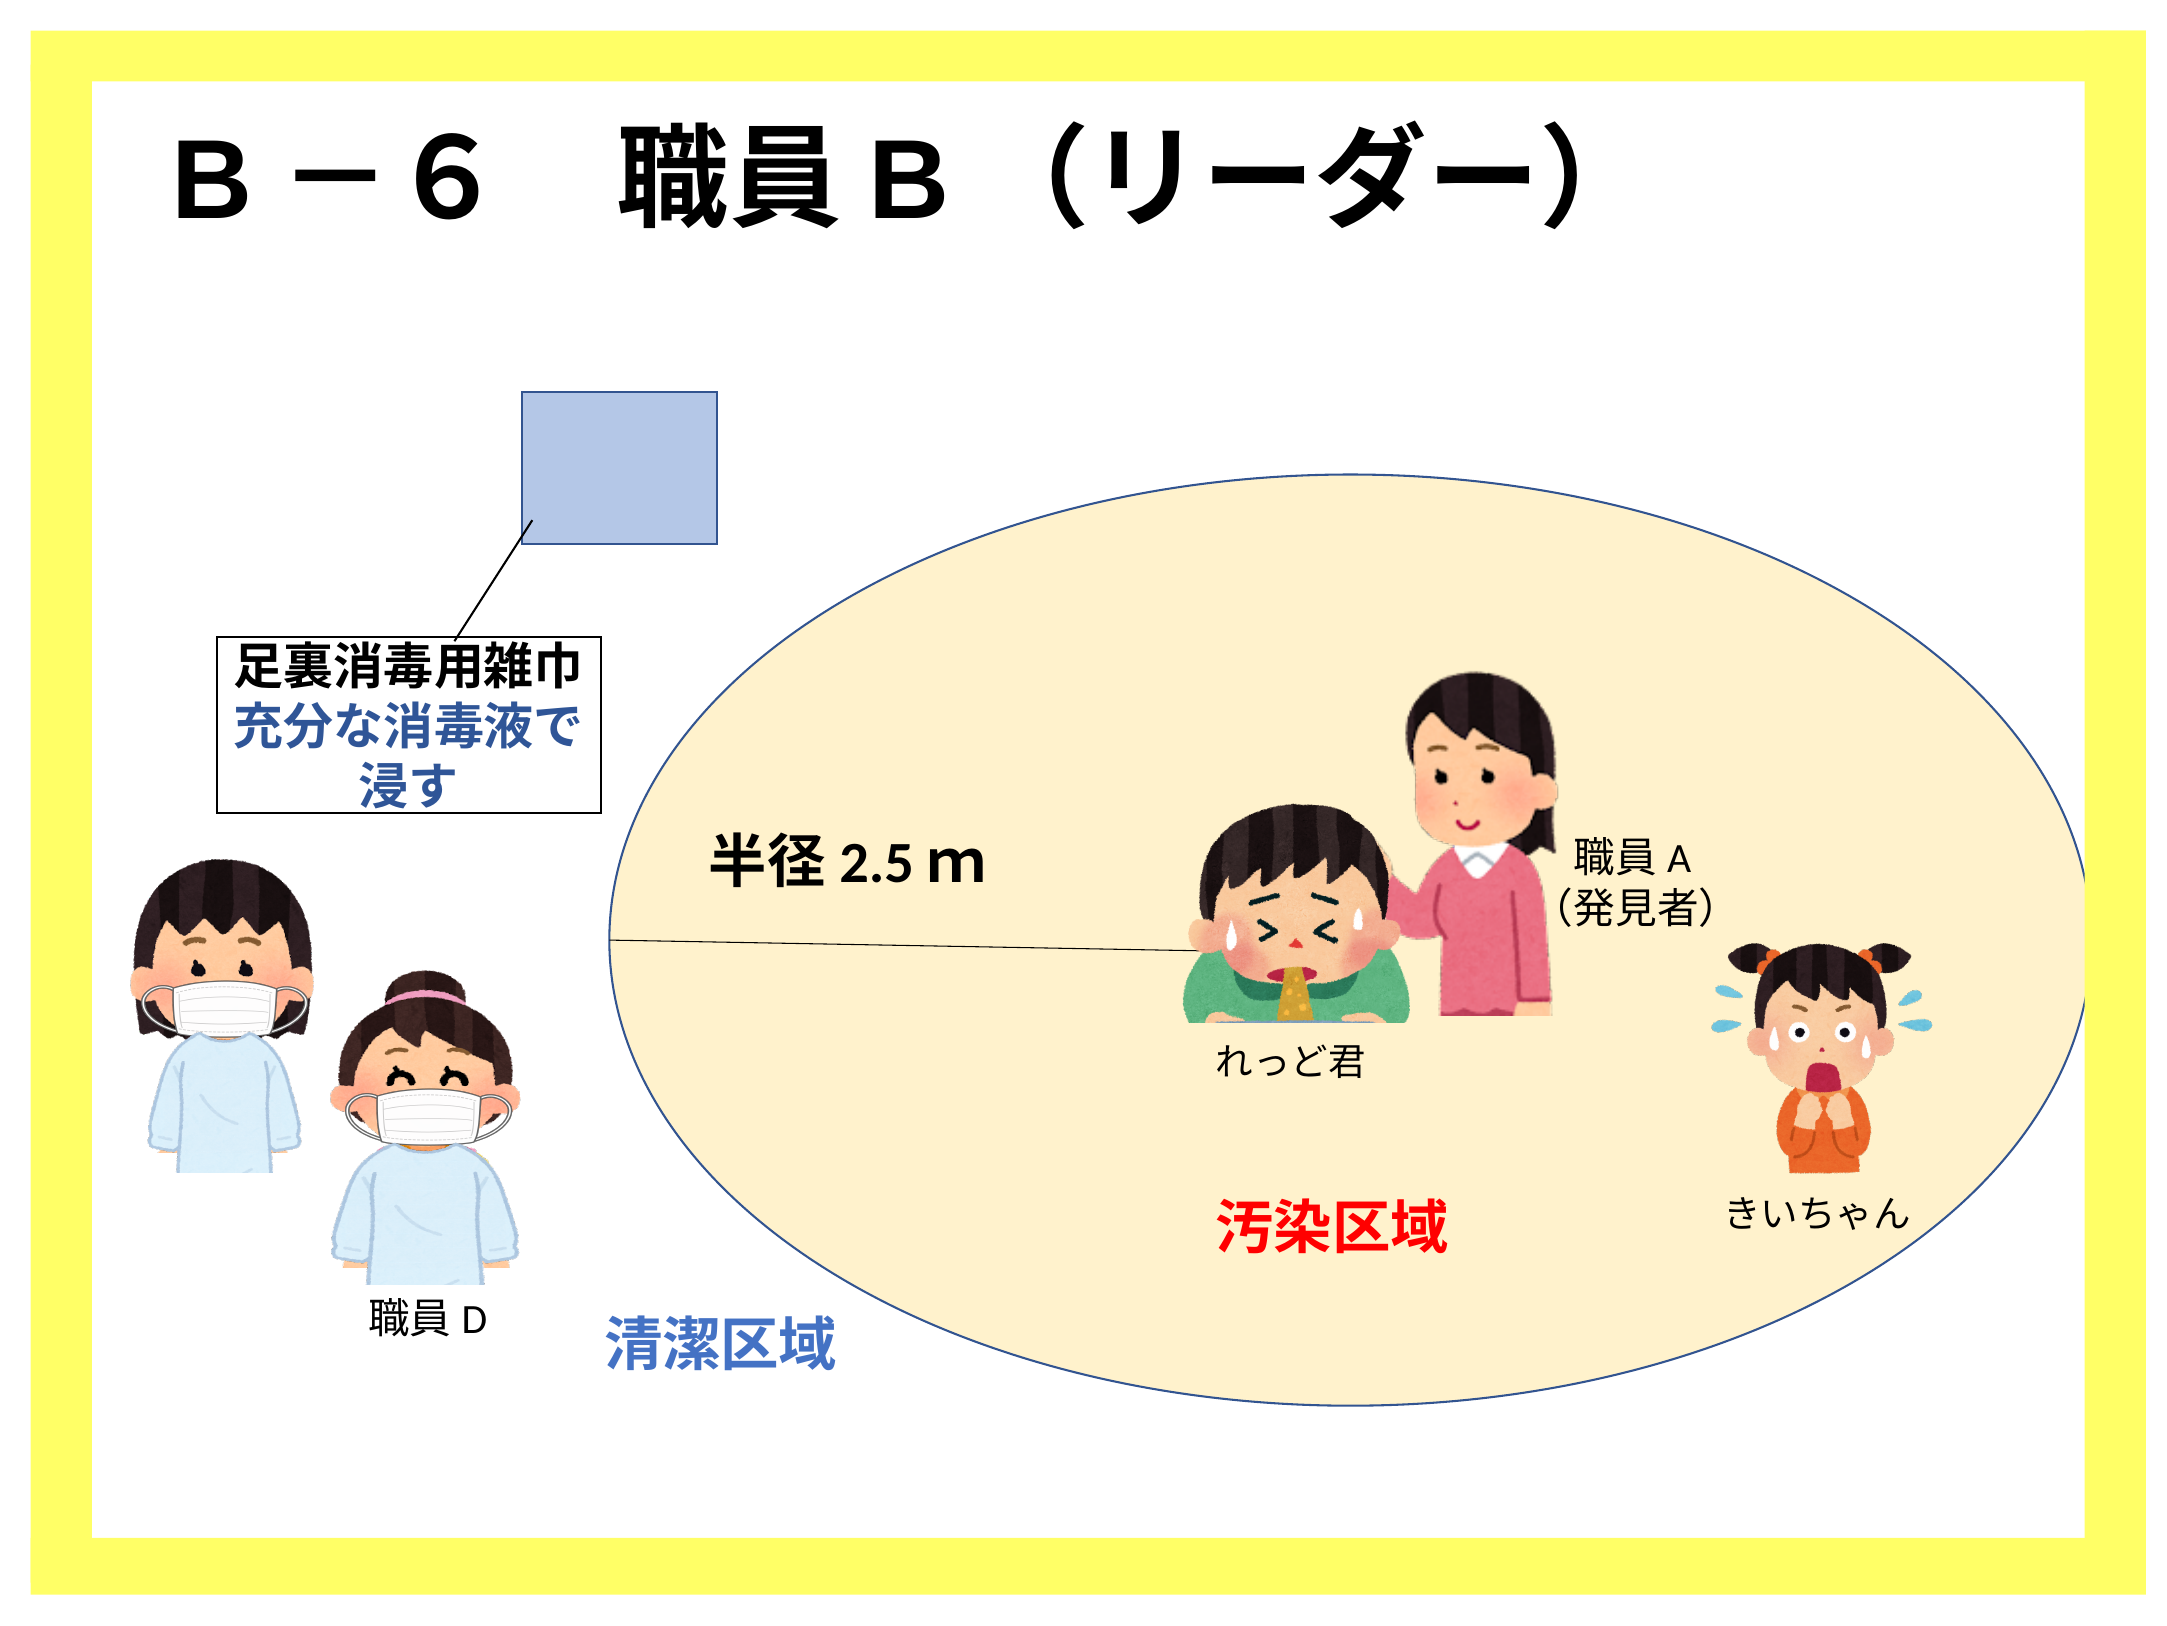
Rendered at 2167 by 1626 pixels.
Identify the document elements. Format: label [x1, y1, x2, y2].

text_box [30, 30, 2146, 1595]
text_box [1171, 664, 1646, 1023]
